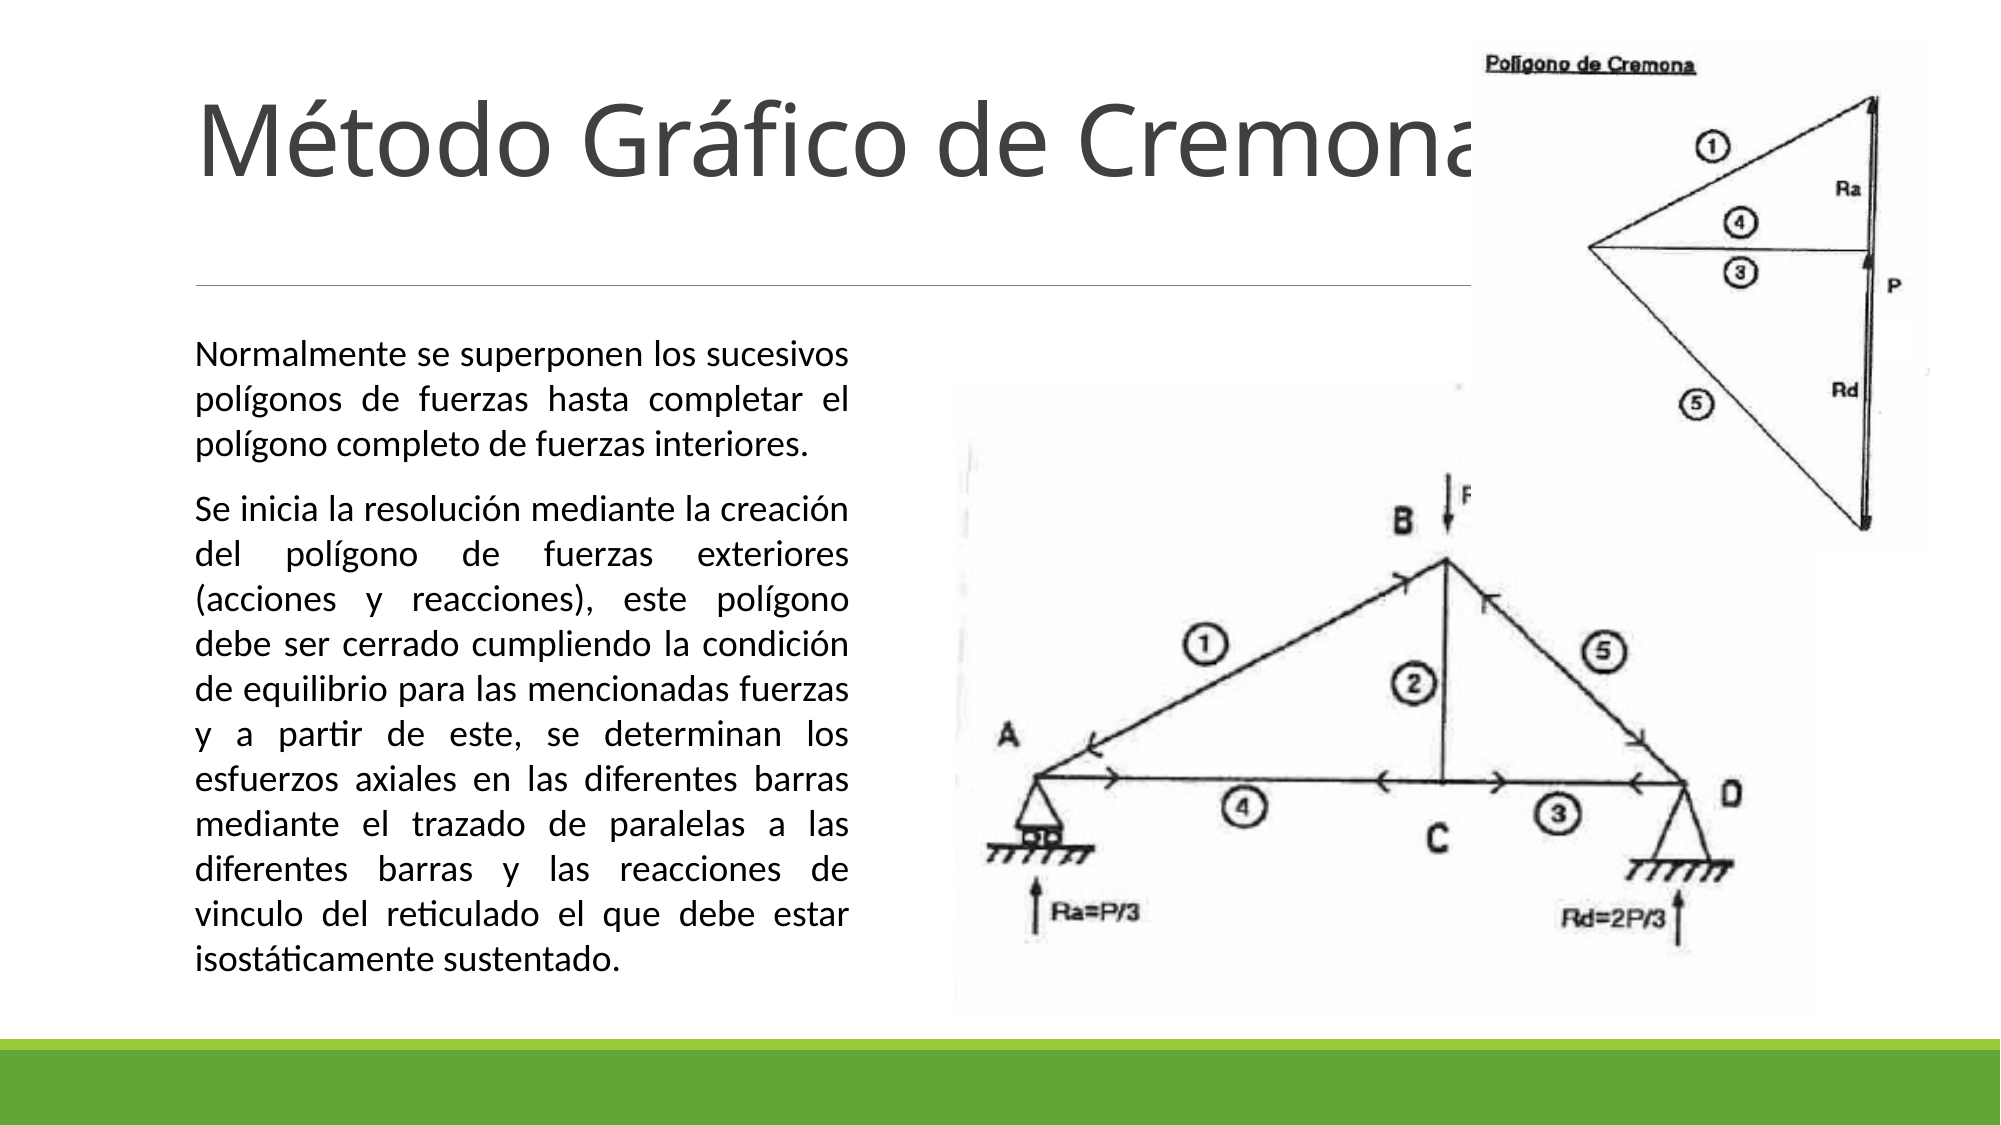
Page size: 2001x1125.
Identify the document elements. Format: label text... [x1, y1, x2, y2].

picture [954, 34, 1931, 1020]
text_box Normalmente se superponen los sucesivos polígonos de fuerzas hasta completar el polígono completo de fuerzas interiores. Se inicia la resolución mediante la creación del polígono de fuerzas exteriores (acciones y reacciones), este polígono debe ser cerrado cumpliendo la condición de equilibrio para las mencionadas fuerzas y a partir de este, se determinan los esfuerzos axiales en las diferentes barras mediante el trazado de paralelas a las diferentes barras y las reacciones de vinculo del reticulado el que debe estar isostáticamente sustentado. [179, 321, 865, 987]
title Método Gráfico de Cremona [180, 65, 1468, 205]
